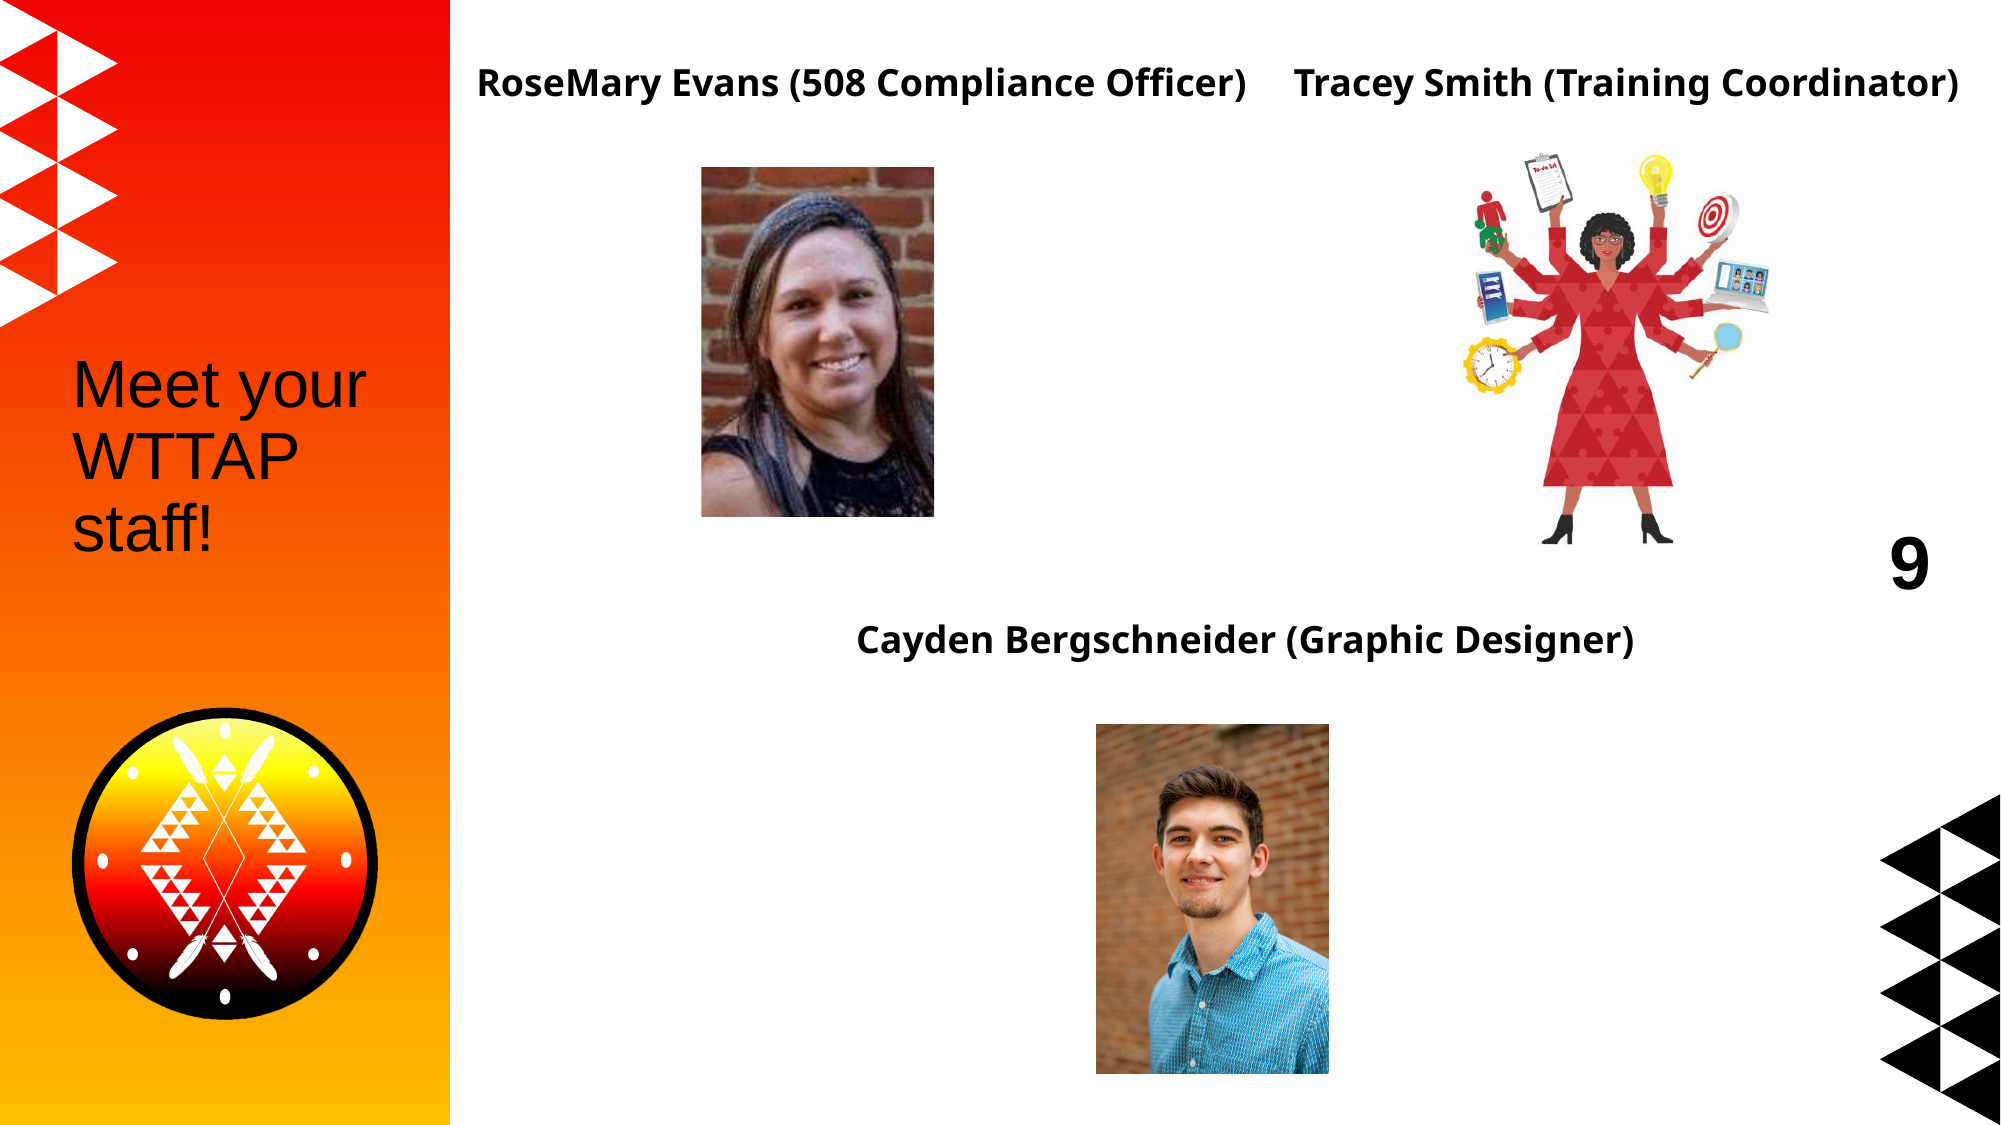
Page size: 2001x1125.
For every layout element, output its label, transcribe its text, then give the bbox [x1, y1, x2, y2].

picture [700, 167, 935, 517]
text_box Tracey Smith (Training Coordinator) [1475, 51, 2000, 112]
picture [69, 702, 381, 1024]
picture [1312, 1057, 1318, 1067]
text_box Cayden Bergschneider (Graphic Designer) [841, 608, 1854, 669]
text_box RoseMary Evans (508 Compliance Officer) [461, 51, 1475, 112]
title Meet your WTTAP staff! [57, 342, 410, 678]
picture [1321, 1058, 1329, 1074]
picture [1346, 117, 1886, 567]
picture [1319, 1022, 1329, 1036]
picture [1095, 723, 1329, 1074]
